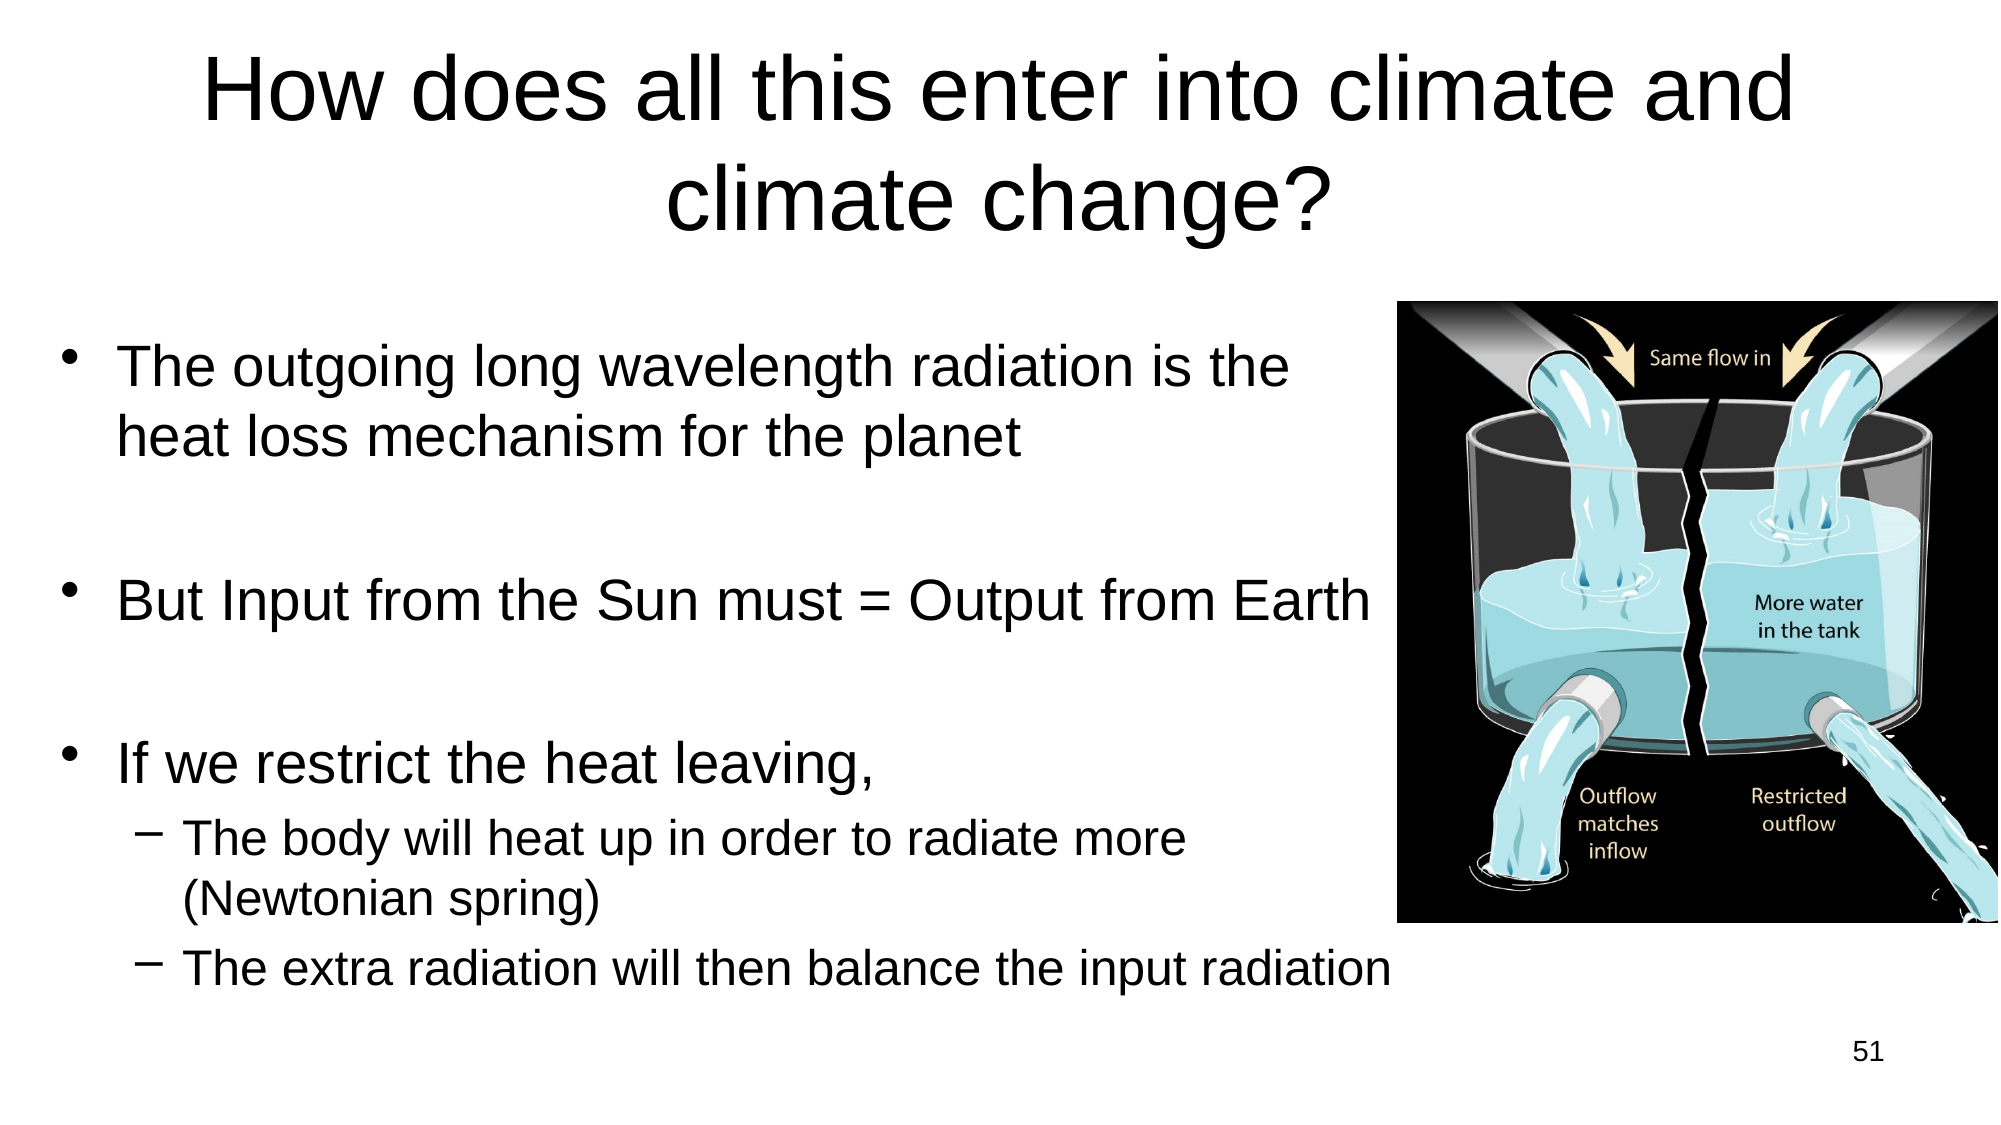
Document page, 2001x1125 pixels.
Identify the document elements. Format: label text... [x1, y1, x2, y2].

picture [1397, 301, 1998, 924]
title How does all this enter into climate and climate change? [99, 45, 1900, 233]
list The outgoing long wavelength radiation is the heat loss mechanism for the planet But Input from the Sun must = Output from Earth If we restrict the heat leaving, The body will heat up in order to radiate more (Newtonian spring) The extra radiation will then balance the input radiation [45, 321, 1434, 1064]
slide_number 51 [1433, 1024, 1900, 1103]
